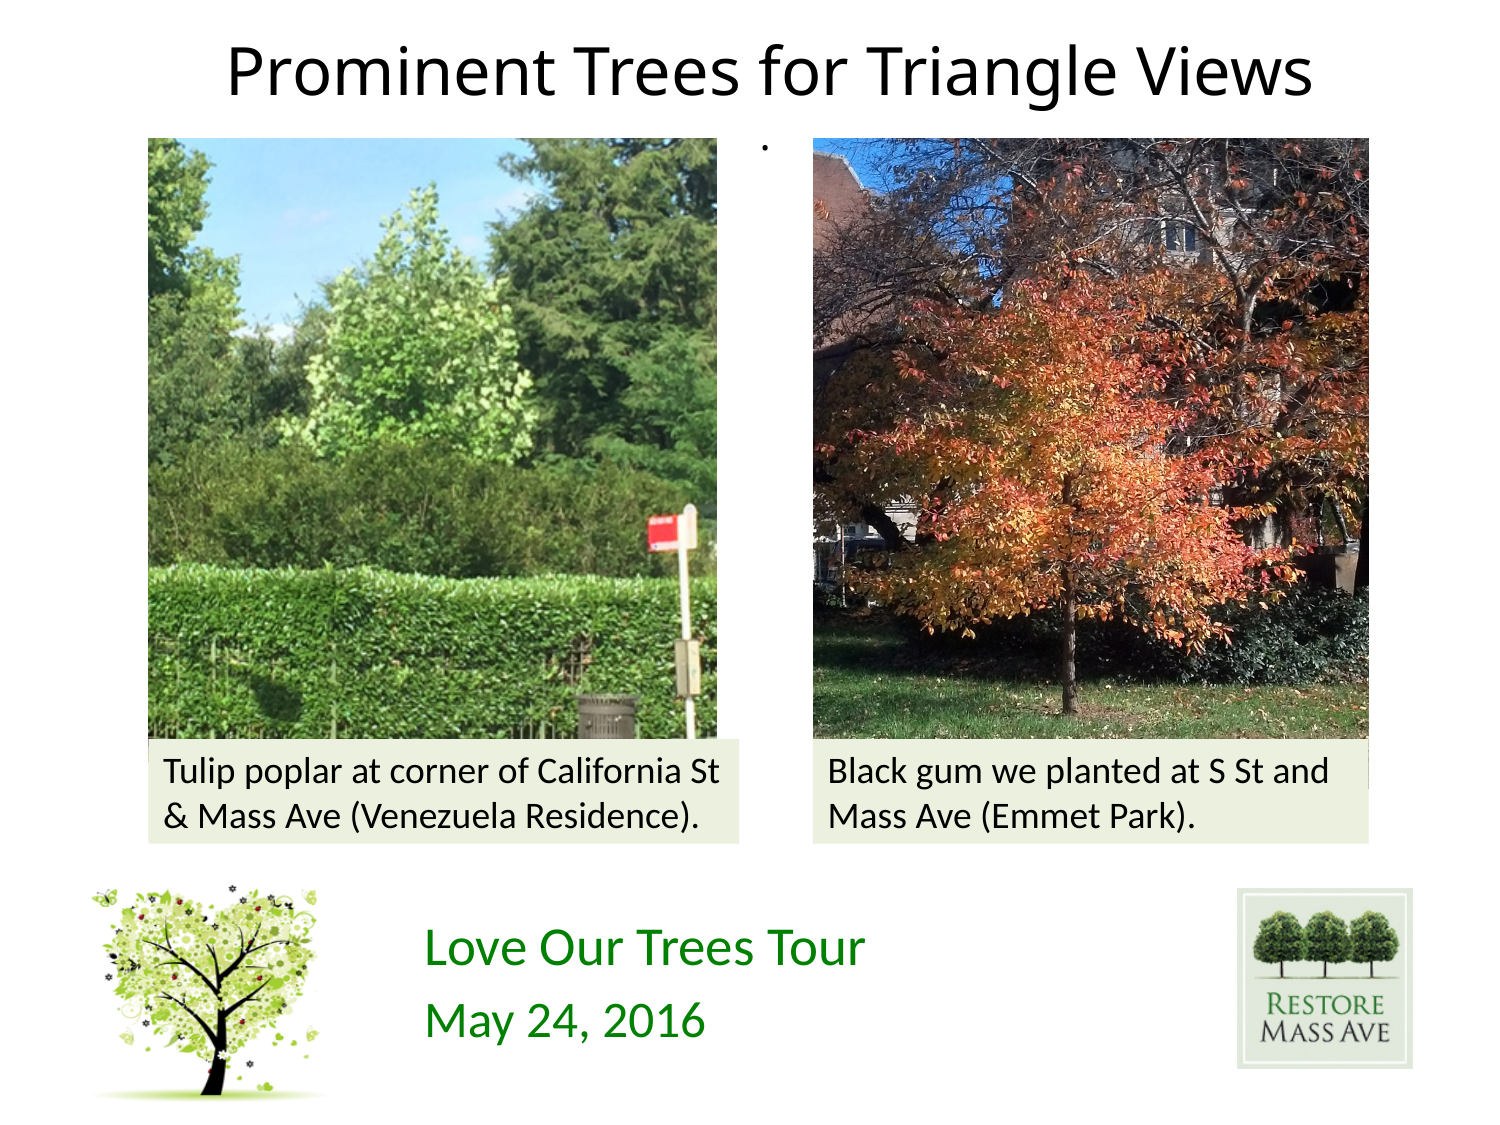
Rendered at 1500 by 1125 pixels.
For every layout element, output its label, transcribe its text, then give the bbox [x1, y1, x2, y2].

text_box Prominent Trees for Triangle Views . [75, 21, 1466, 167]
picture [148, 137, 717, 763]
picture [1237, 888, 1413, 1069]
text_box Love Our Trees Tour May 24, 2016 [409, 902, 1194, 1057]
text_box Tulip poplar at corner of California St & Mass Ave (Venezuela Residence). [148, 739, 740, 844]
picture [812, 137, 1369, 789]
text_box Black gum we planted at S St and Mass Ave (Emmet Park). [812, 795, 1369, 844]
picture [75, 869, 344, 1112]
